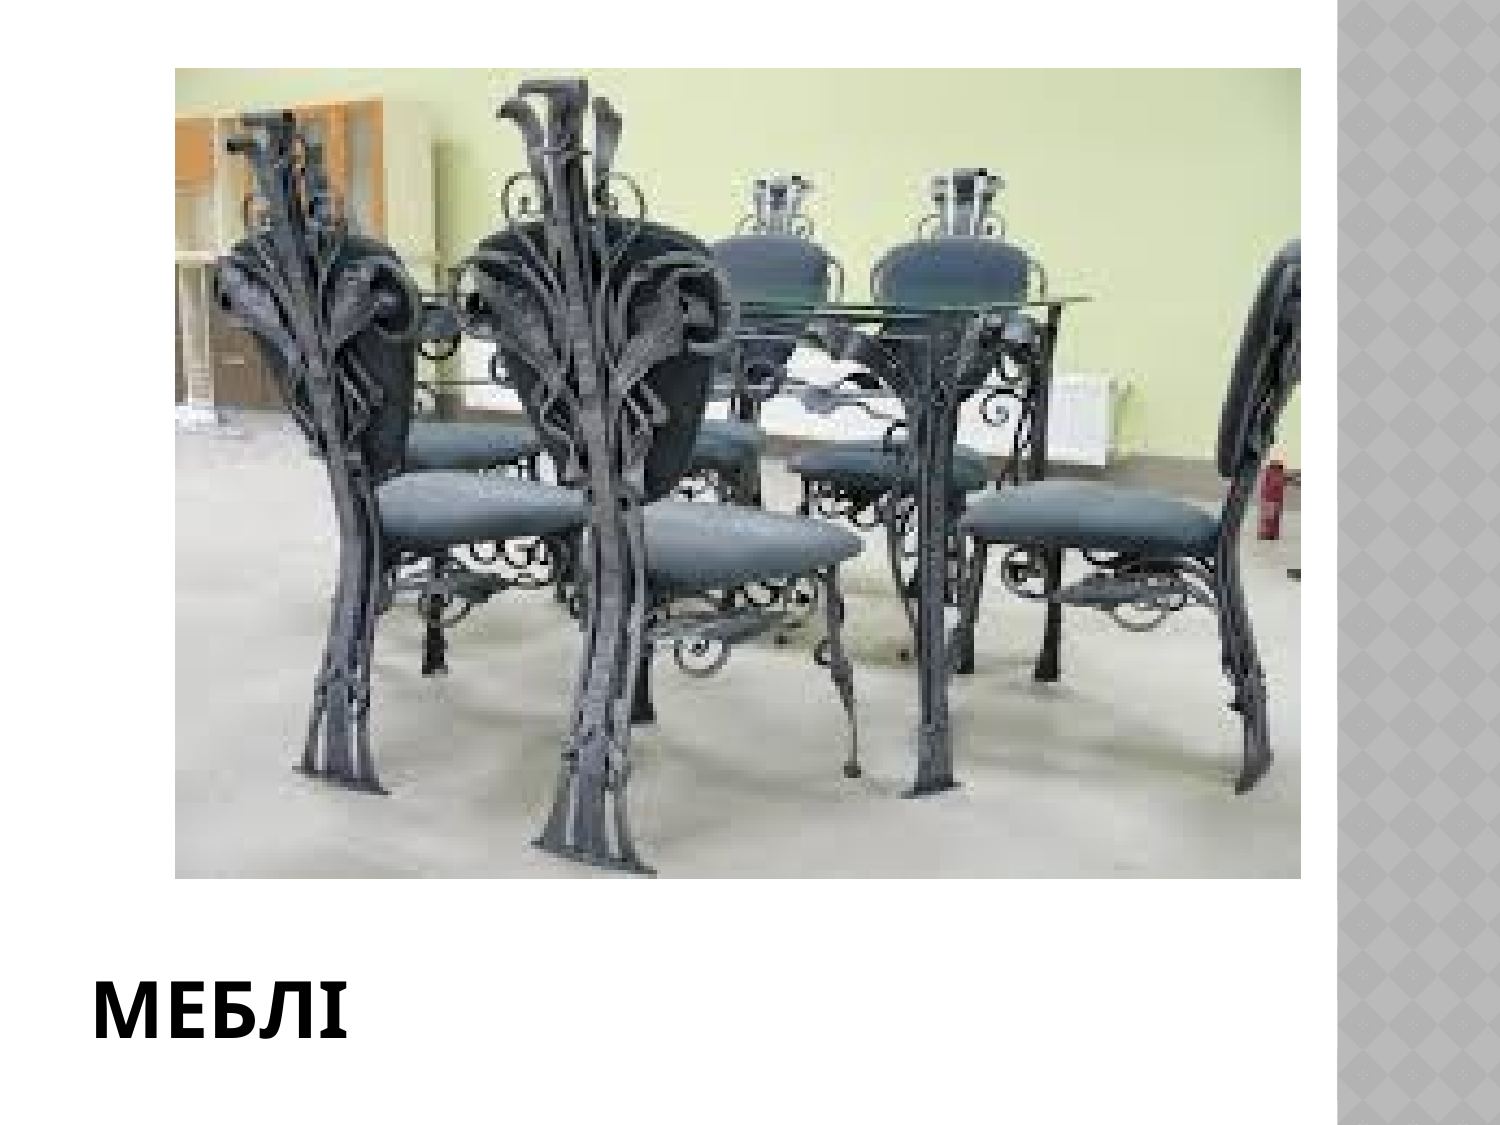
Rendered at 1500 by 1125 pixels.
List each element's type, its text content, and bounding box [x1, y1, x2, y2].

title Меблі [82, 867, 1432, 1055]
picture [175, 68, 1302, 880]
